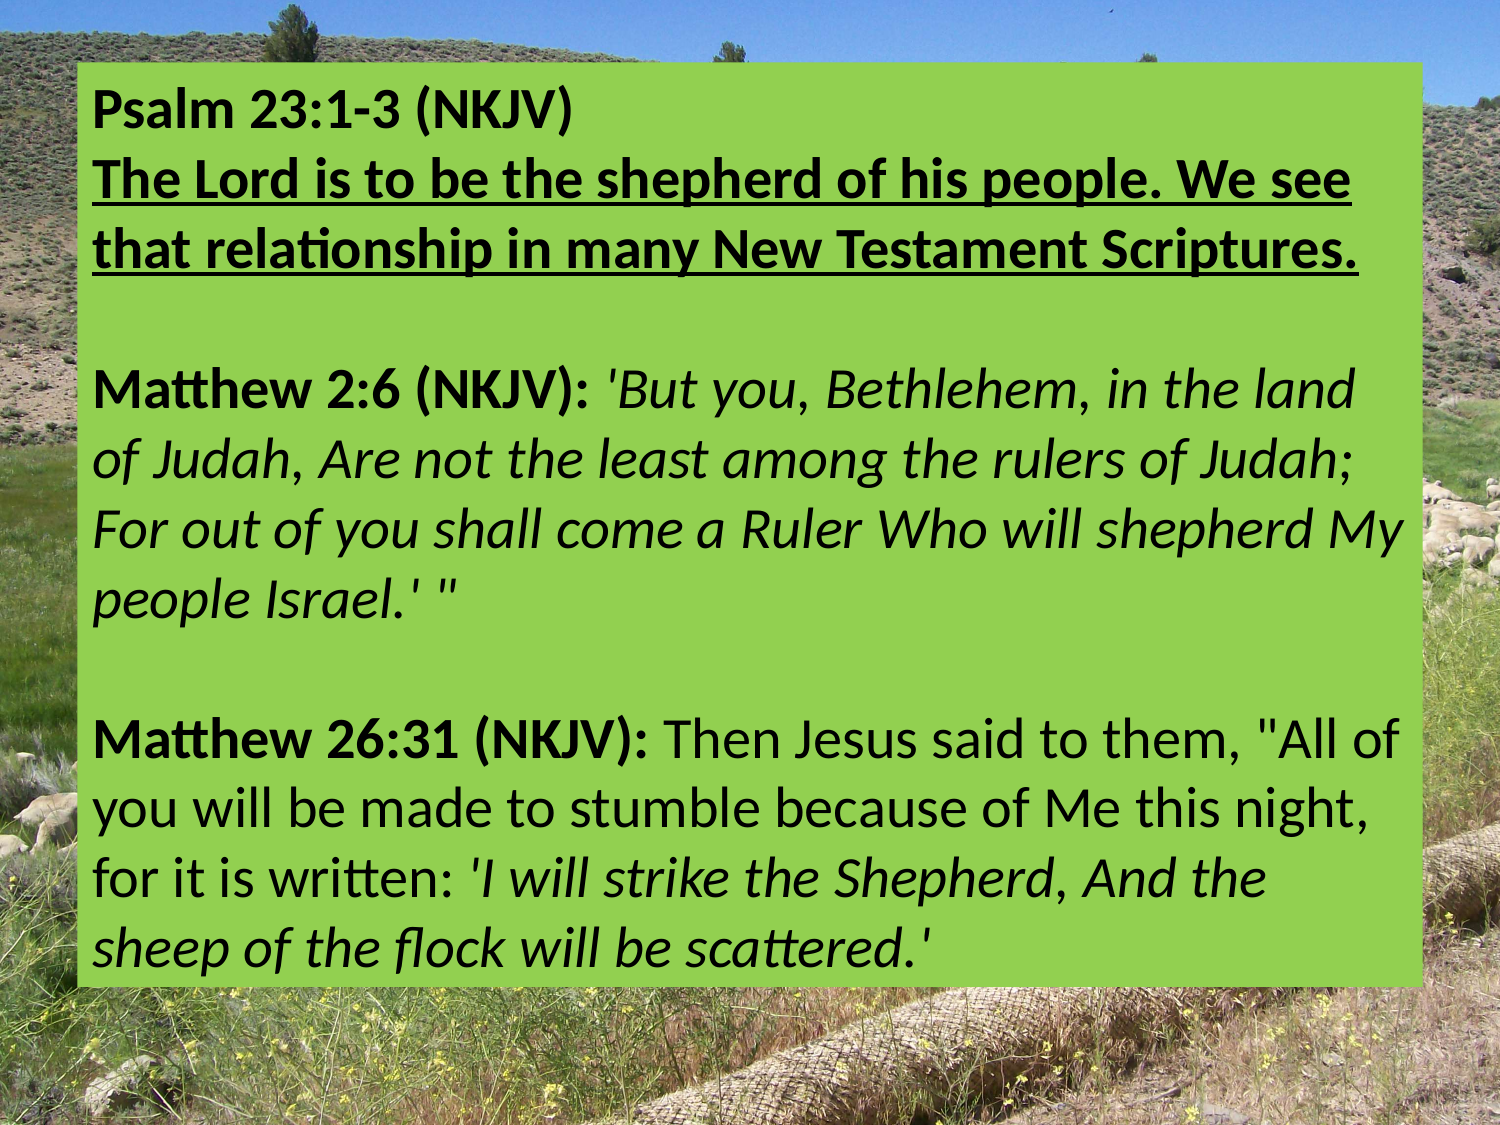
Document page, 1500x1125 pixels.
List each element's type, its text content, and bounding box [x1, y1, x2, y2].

text_box Psalm 23:1-3 (NKJV) The Lord is to be the shepherd of his people. We see that relationship in many New Testament Scriptures. Matthew 2:6 (NKJV): 'But you, Bethlehem, in the land of Judah, Are not the least among the rulers of Judah; For out of you shall come a Ruler Who will shepherd My people Israel.' " Matthew 26:31 (NKJV): Then Jesus said to them, "All of you will be made to stumble because of Me this night, for it is written: 'I will strike the Shepherd, And the sheep of the flock will be scattered.' [77, 62, 1423, 987]
picture [0, 0, 1500, 1125]
